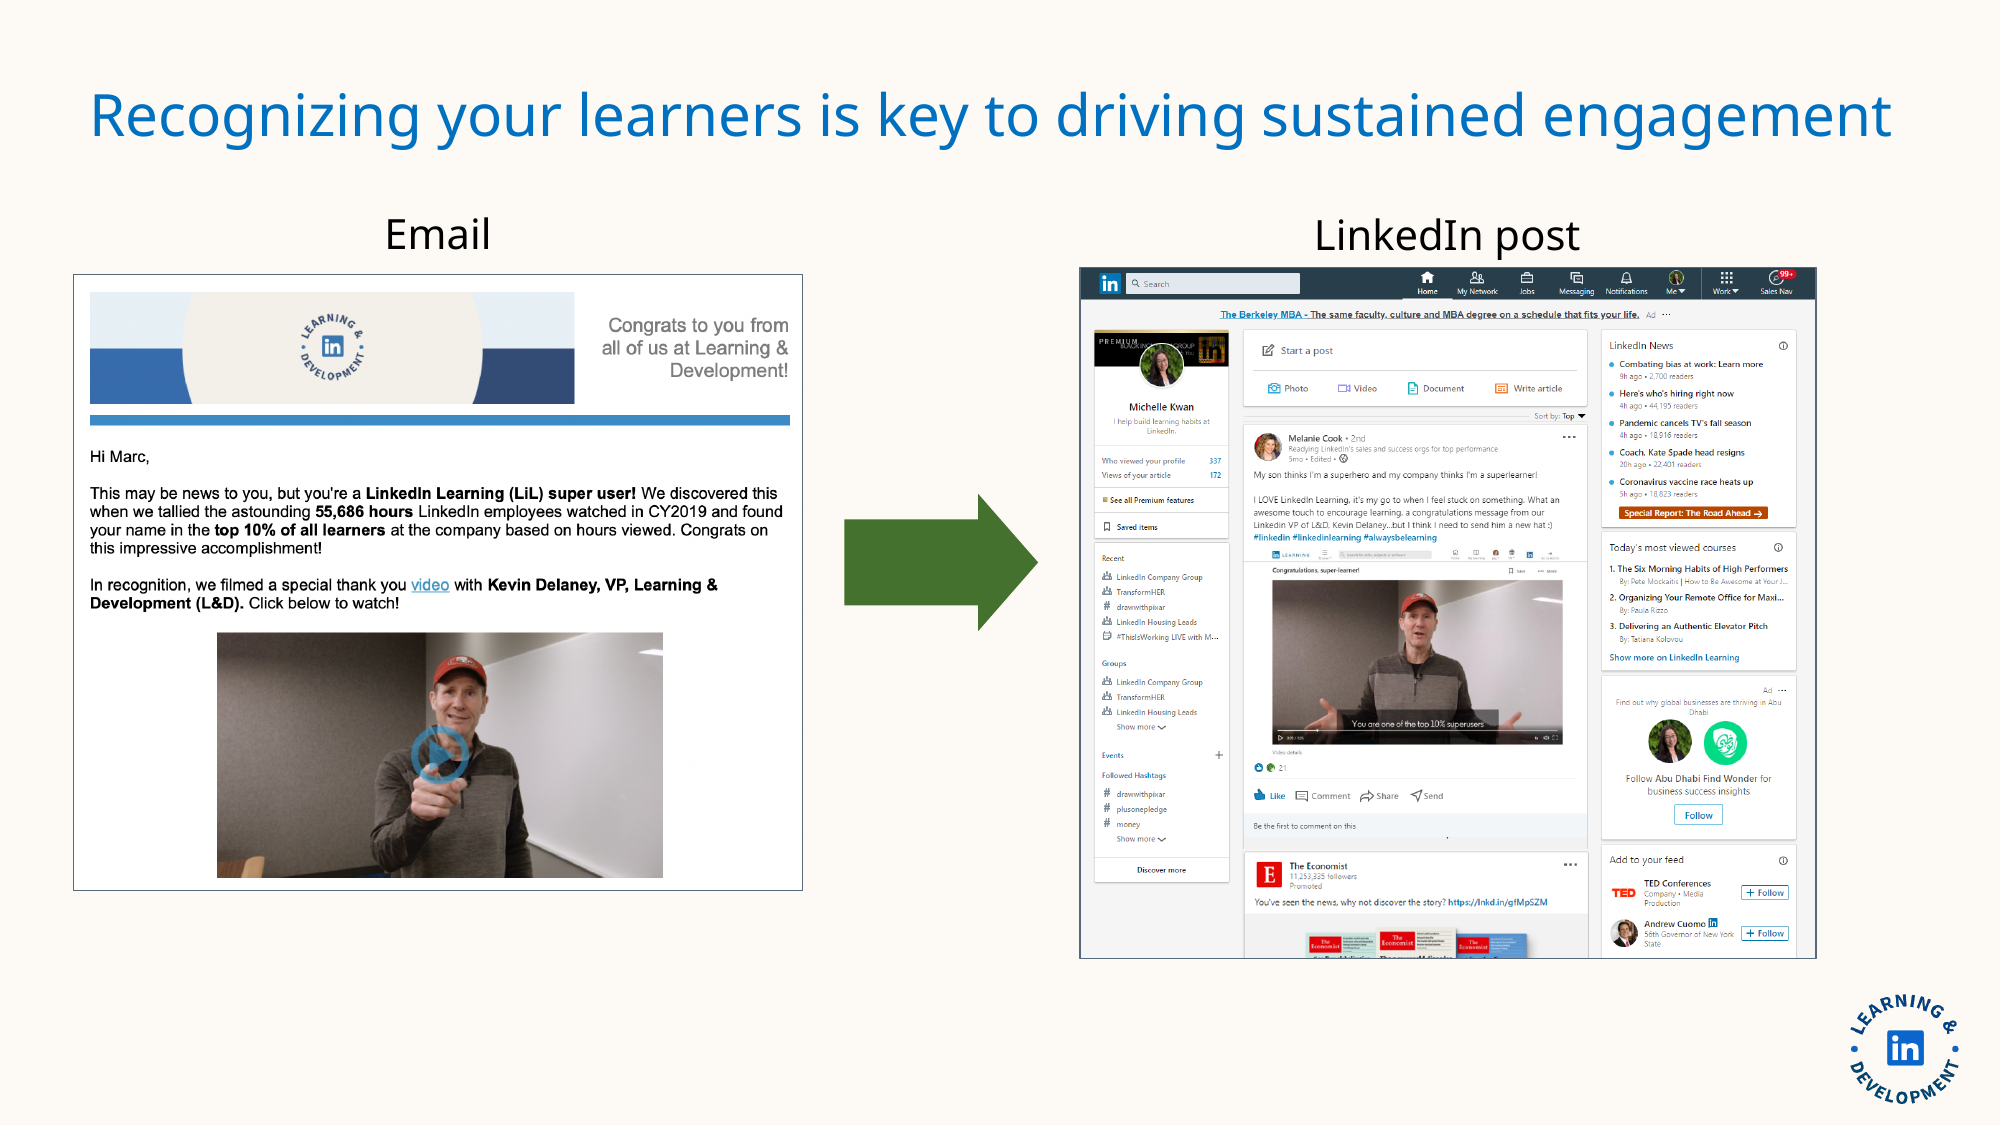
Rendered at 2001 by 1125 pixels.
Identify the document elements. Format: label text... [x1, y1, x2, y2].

text_box Email [362, 207, 514, 267]
picture [1831, 978, 1978, 1116]
picture [73, 274, 802, 890]
text_box [844, 493, 1039, 632]
text_box LinkedIn post [1291, 209, 1603, 256]
text_box Recognizing your learners is key to driving sustained engagement [74, 78, 1955, 152]
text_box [1080, 268, 1816, 959]
